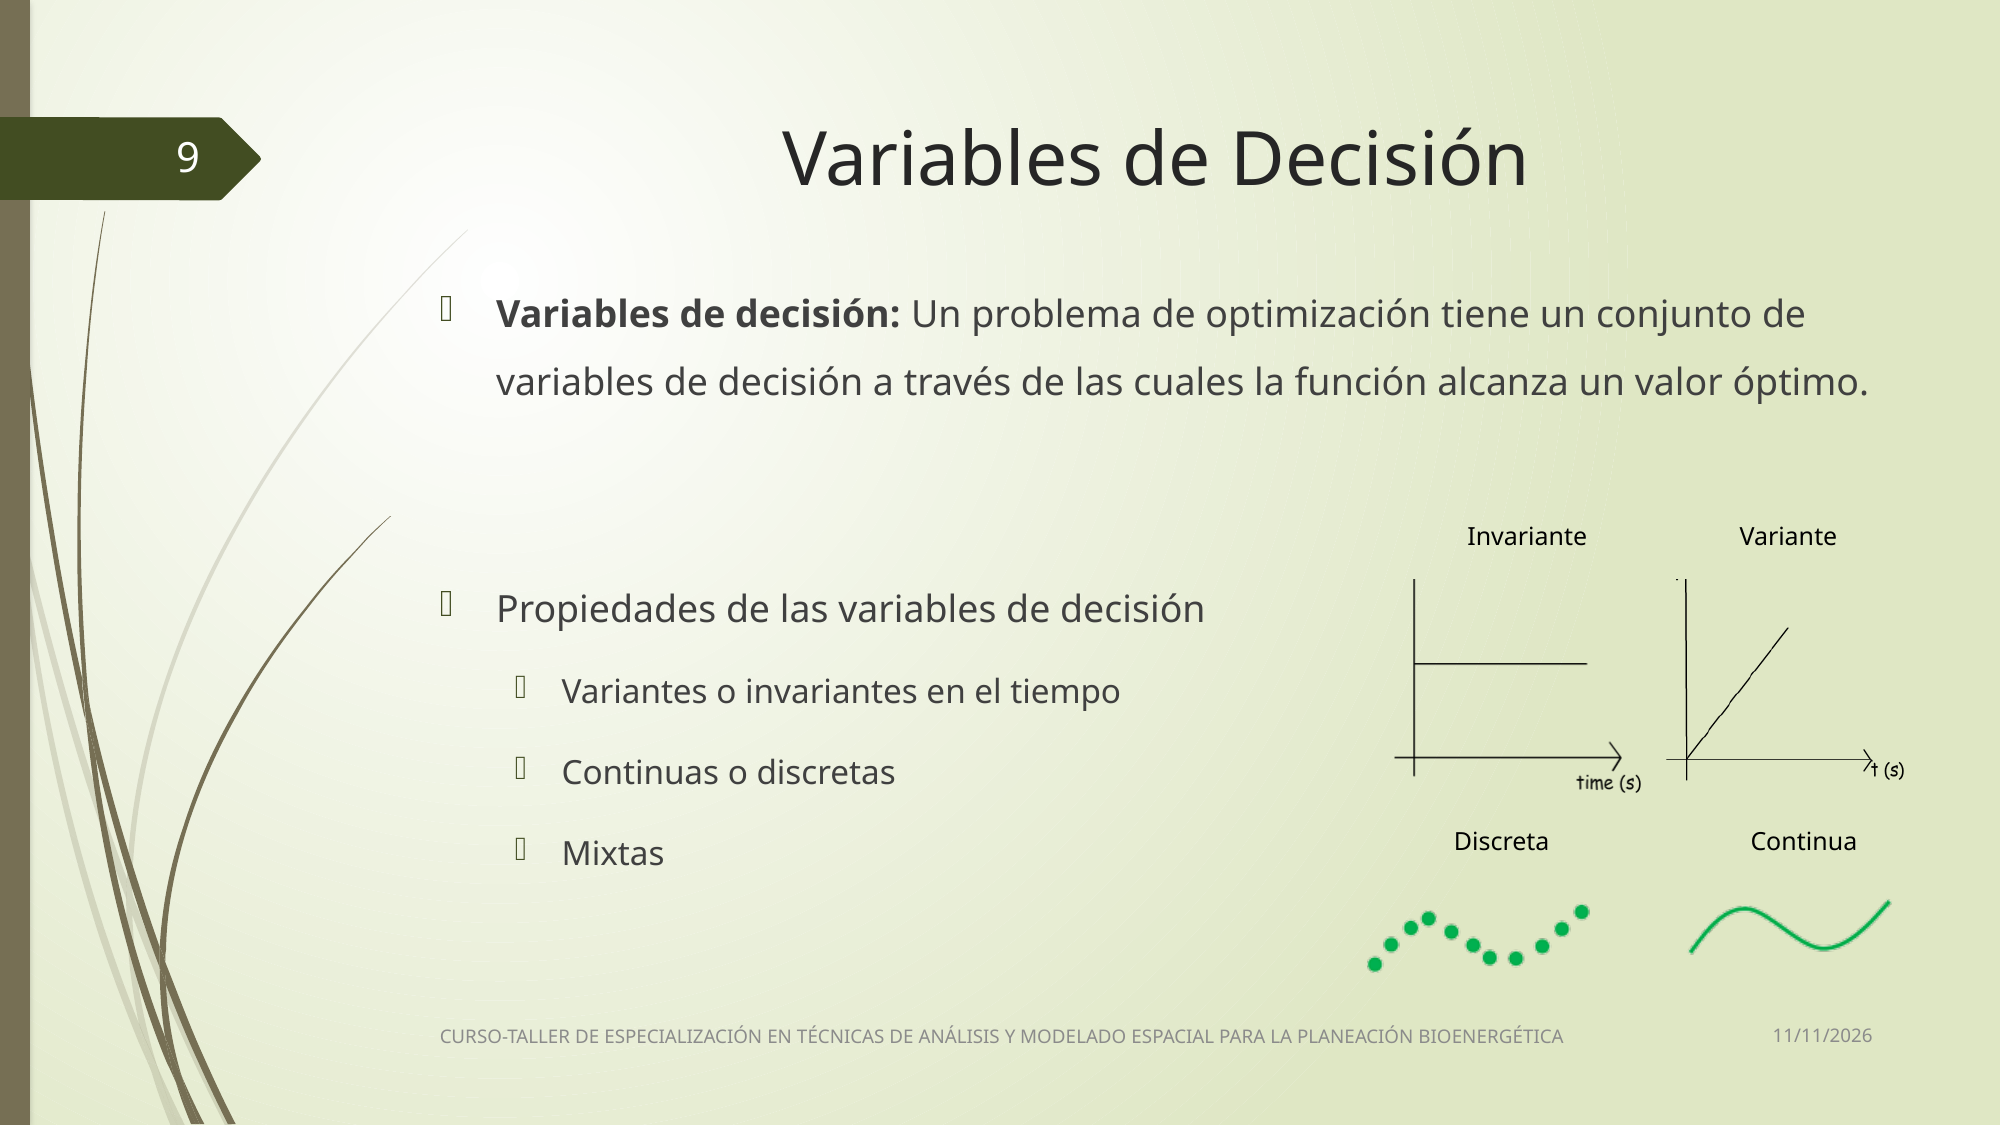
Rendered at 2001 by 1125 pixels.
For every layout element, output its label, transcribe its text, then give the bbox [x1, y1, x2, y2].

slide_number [1699, 1024, 1888, 1067]
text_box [1392, 512, 1645, 796]
title Variables de Decisión [425, 102, 1888, 313]
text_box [1640, 818, 1895, 1016]
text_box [1362, 818, 1640, 1016]
slide_number 9 [87, 129, 216, 190]
footer CURSO-TALLER DE ESPECIALIZACIÓN EN TÉCNICAS DE ANÁLISIS Y MODELADO ESPACIAL PARA LA PLANEACIÓN BIOENERGÉTICA [424, 1006, 1675, 1067]
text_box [1665, 512, 1920, 782]
